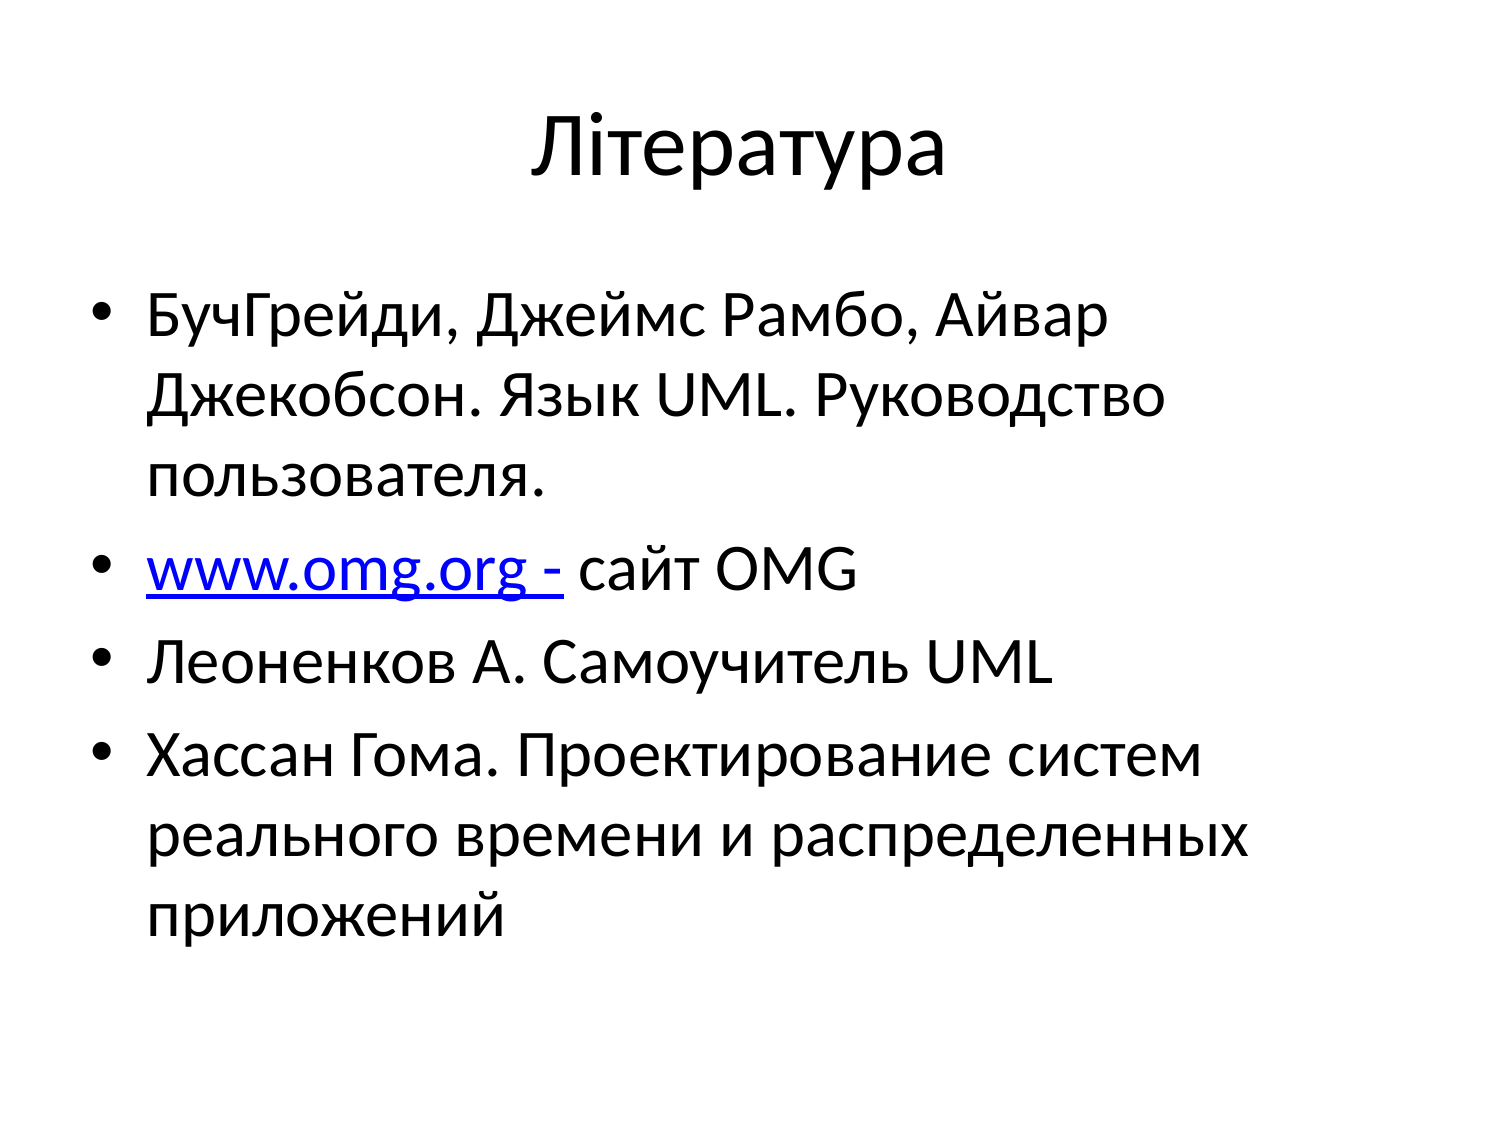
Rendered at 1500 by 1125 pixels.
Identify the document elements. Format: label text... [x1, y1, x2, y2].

list БучГрейди, Джеймс Рамбо, Айвар Джекобсон. Язык UML. Руководство пользователя. www.omg.org - сайт OMG Леоненков А. Самоучитель UML Хассан Гома. Проектирование систем реального времени и распределенных приложений [75, 262, 1425, 1005]
title Література [75, 45, 1425, 233]
